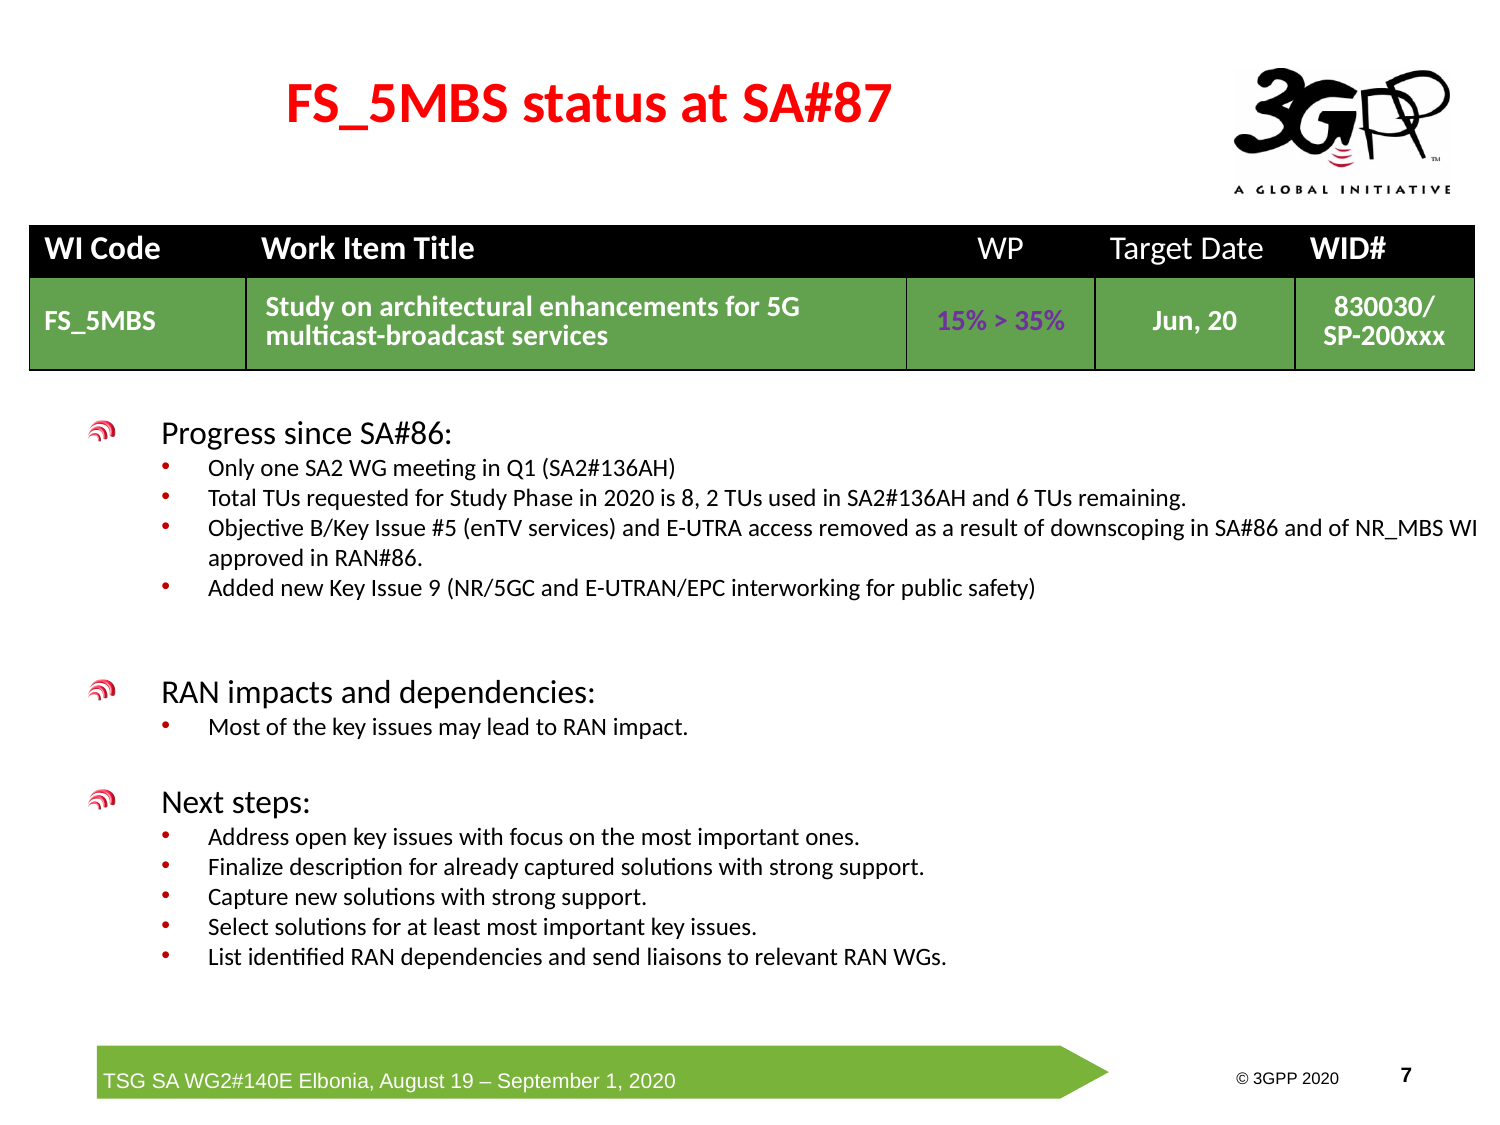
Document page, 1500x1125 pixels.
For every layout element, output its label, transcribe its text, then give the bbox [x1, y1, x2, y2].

table_header WP [907, 227, 1094, 276]
table_cell 830030/ SP-200xxx [1296, 278, 1474, 369]
table_header WID# [1296, 227, 1474, 276]
picture [86, 678, 110, 703]
picture [86, 788, 110, 812]
picture [1234, 68, 1450, 194]
table_cell FS_5MBS [30, 278, 245, 369]
table_cell Jun, 20 [1096, 278, 1294, 369]
table_header Work Item Title [247, 227, 906, 276]
table_cell Study on architectural enhancements for 5G multicast-broadcast services [247, 278, 906, 369]
table_cell 15% > 35% [907, 278, 1094, 369]
list Progress since SA#86: Only one SA2 WG meeting in Q1 (SA2#136AH) Total TUs requested for Study Phase in 2020 is 8, 2 TUs used in SA2#136AH and 6 TUs remaining. Objective B/Key Issue #5 (enTV services) and E-UTRA access removed as a result of downscoping in SA#86 and of NR_MBS WI approved in RAN#86. Added new Key Issue 9 (NR/5GC and E-UTRAN/EPC interworking for public safety) RAN impacts and dependencies: Most of the key issues may lead to RAN impact. Next steps: Address open key issues with focus on the most important ones. Finalize description for already captured solutions with strong support. Capture new solutions with strong support. Select solutions for at least most important key issues. List identified RAN dependencies and send liaisons to relevant RAN WGs. [71, 403, 1500, 1022]
picture [86, 419, 110, 444]
title FS_5MBS status at SA#87 [29, 34, 1150, 164]
table_header WI Code [30, 227, 245, 276]
table_header Target Date [1096, 227, 1294, 276]
